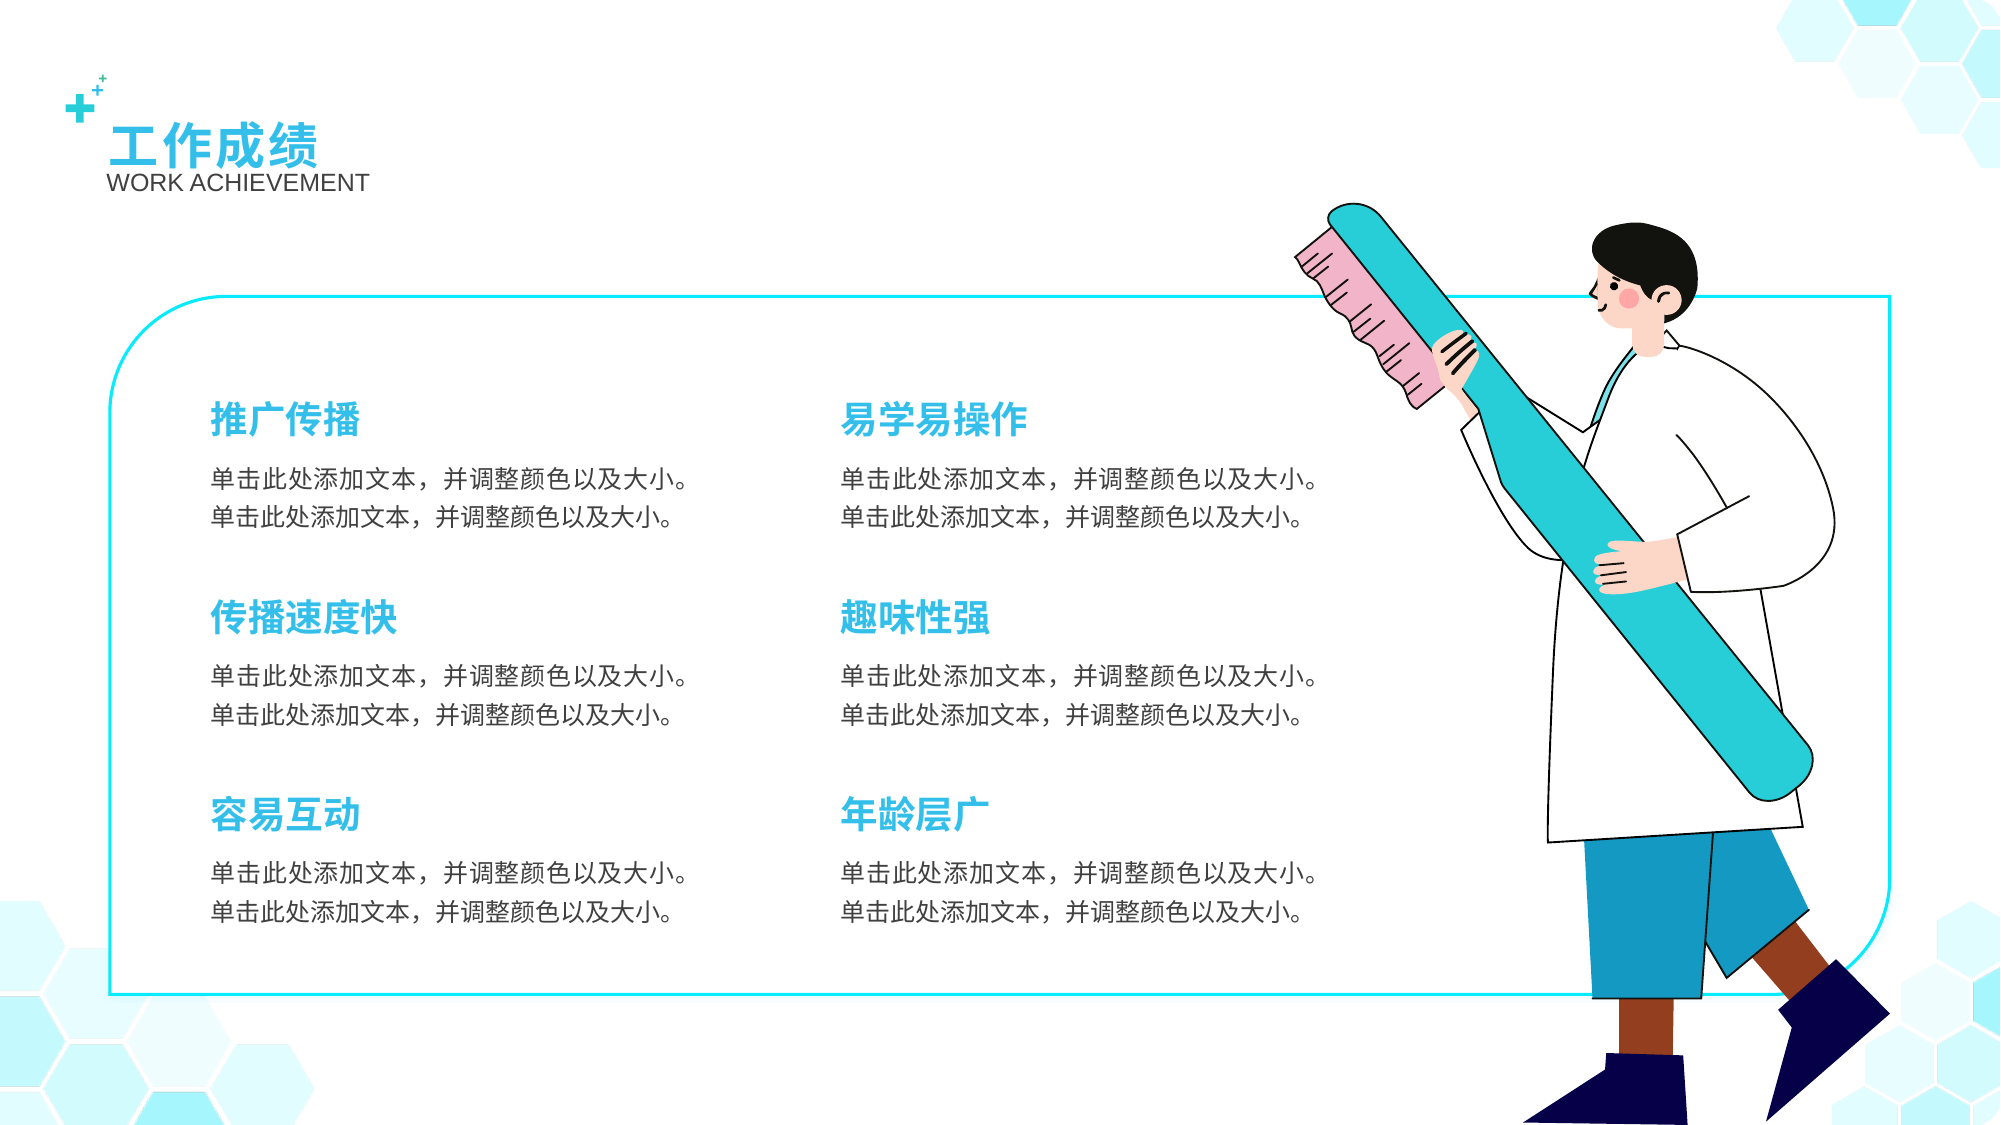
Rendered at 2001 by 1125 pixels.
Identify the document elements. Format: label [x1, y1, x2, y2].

text_box [1295, 203, 1891, 1125]
text_box [0, 0, 2000, 1125]
